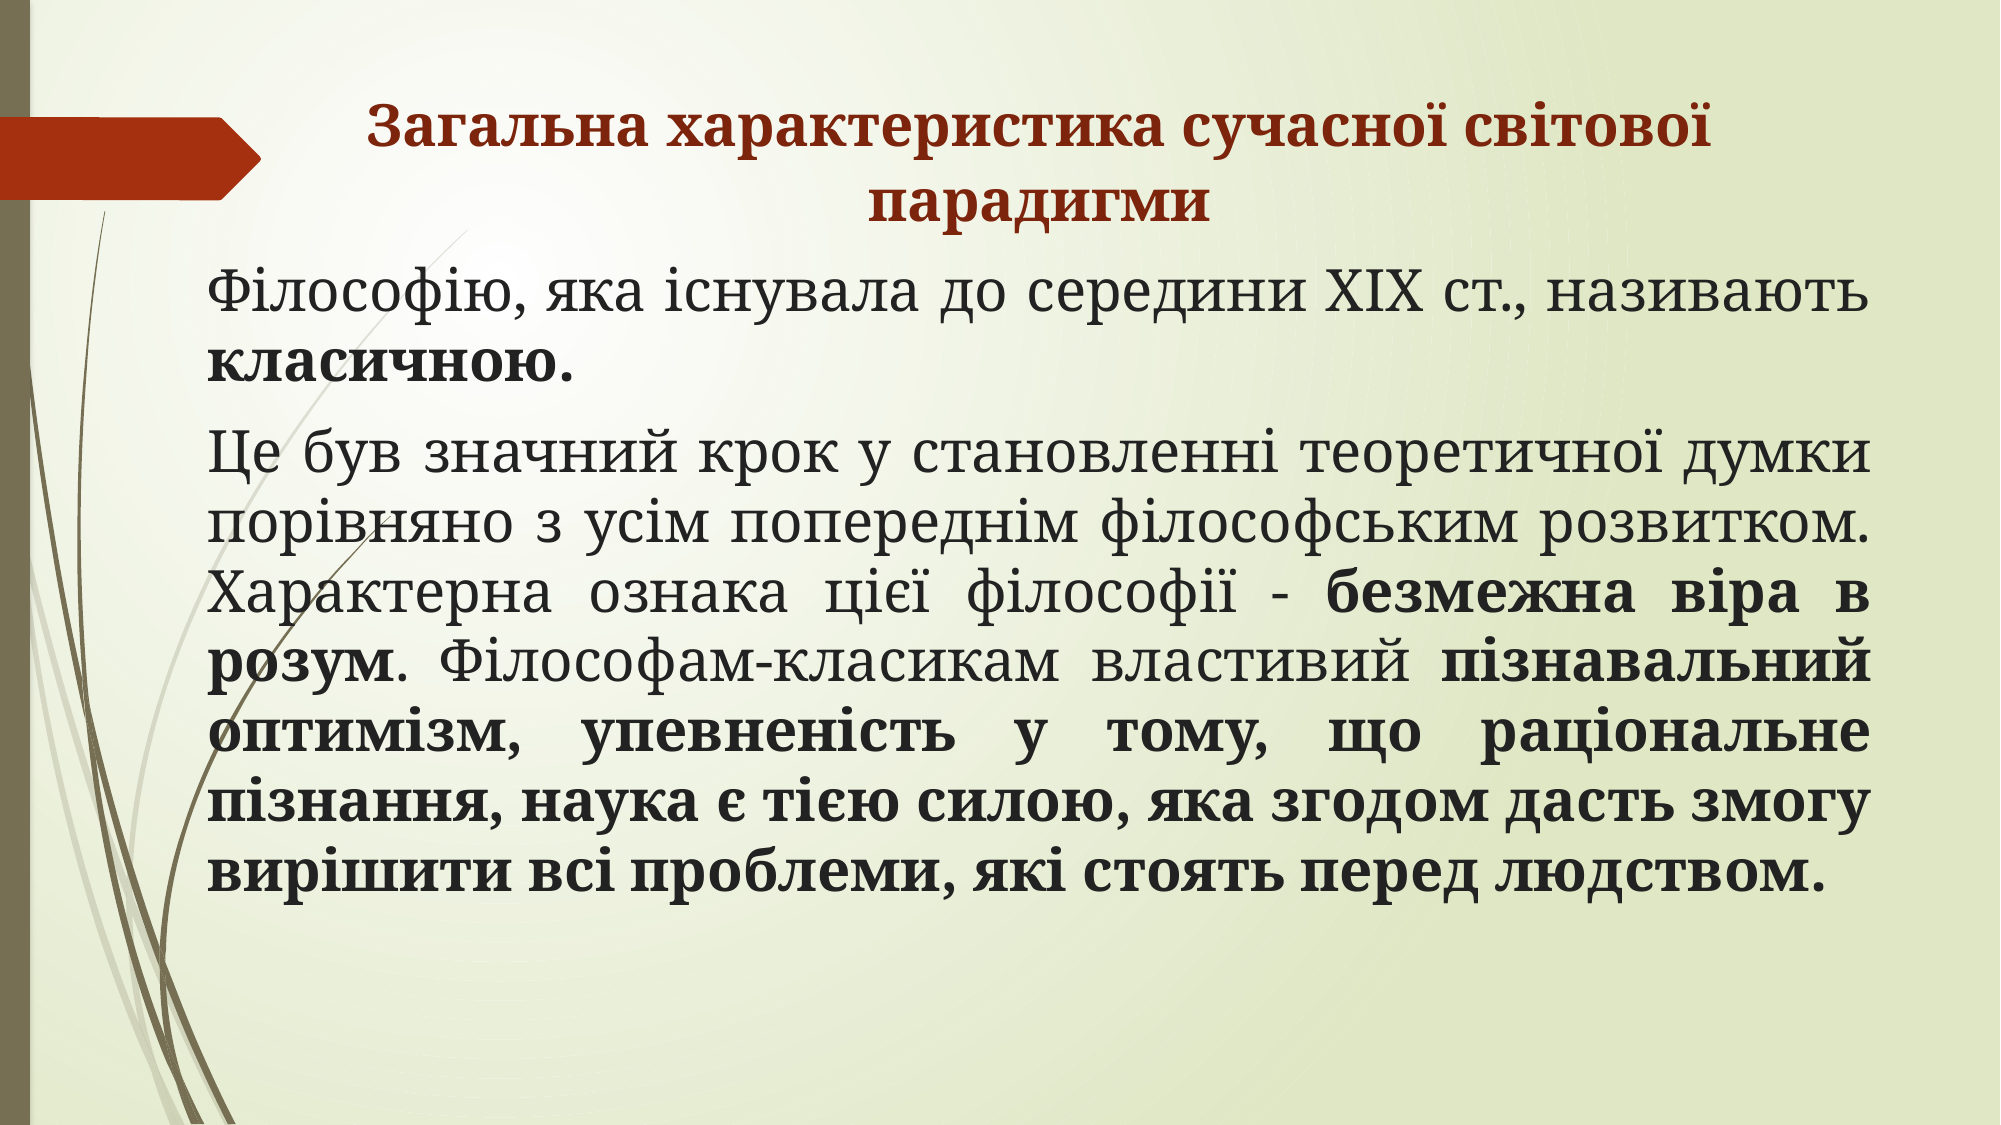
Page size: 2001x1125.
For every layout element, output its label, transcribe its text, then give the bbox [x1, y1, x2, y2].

list Загальна характеристика сучасної світової парадигми Філософію, яка існувала до середини XIX ст., називають класичною. Це був значний крок у становленні теоретичної думки порівняно з усім попереднім філософським розвитком. Характерна ознака цієї філософії - безмежна віра в розум. Філософам-класикам властивий пізнавальний оптимізм, упевненість у тому, що раціональне пізнання, наука є тією силою, яка згодом дасть змогу вирішити всі проблеми, які стоять перед людством. [192, 75, 1888, 970]
